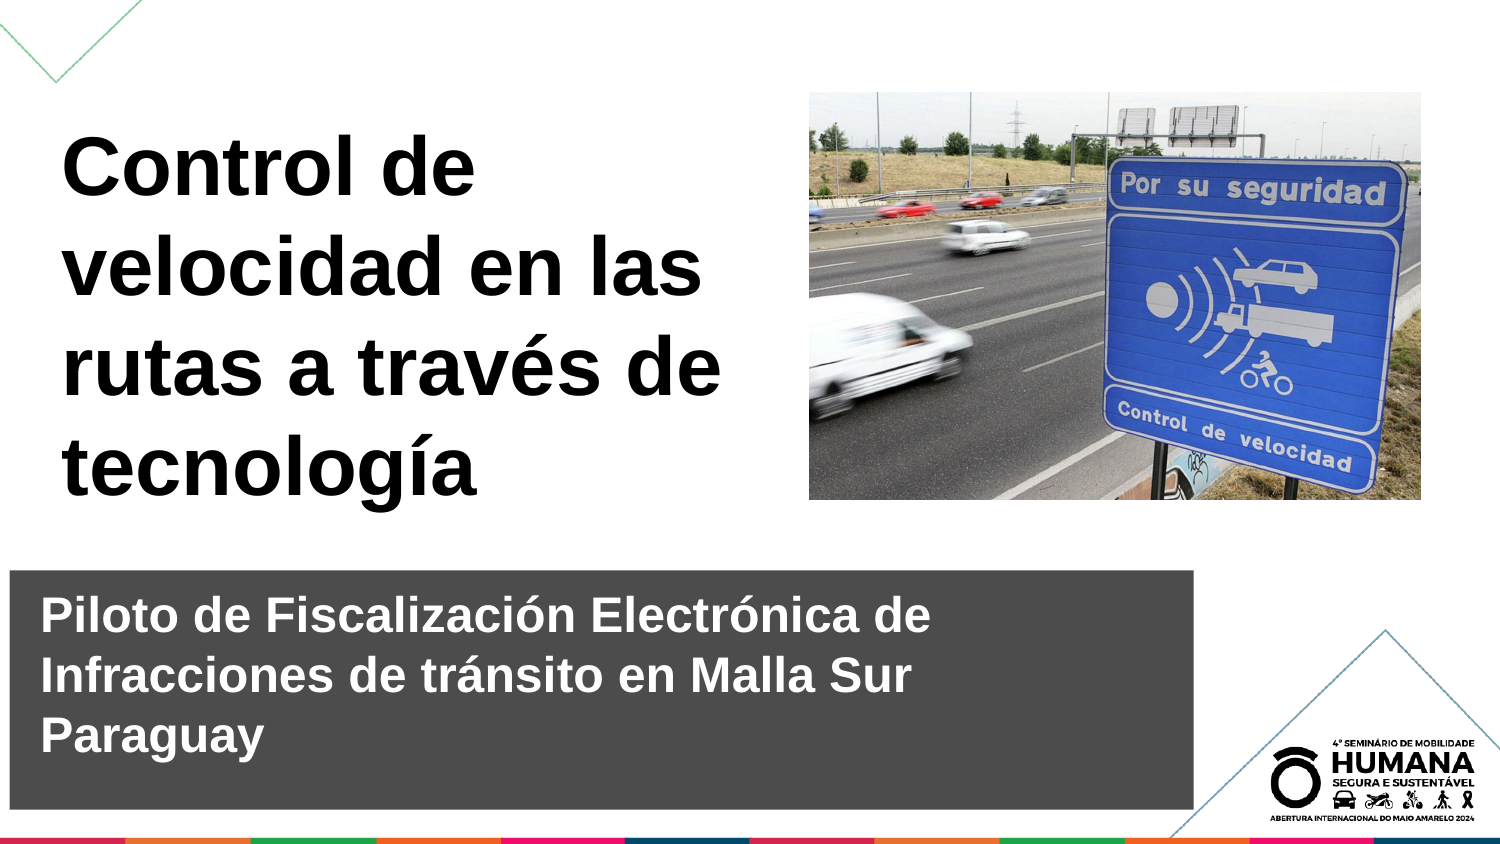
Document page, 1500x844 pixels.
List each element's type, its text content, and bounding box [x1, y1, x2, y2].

text_box [9, 570, 1194, 810]
picture [0, 0, 1500, 844]
text_box Piloto de Fiscalización Electrónica de Infracciones de tránsito en Malla Sur Paraguay [25, 575, 1160, 771]
title Control de velocidad en las rutas a través de tecnología [46, 97, 804, 192]
